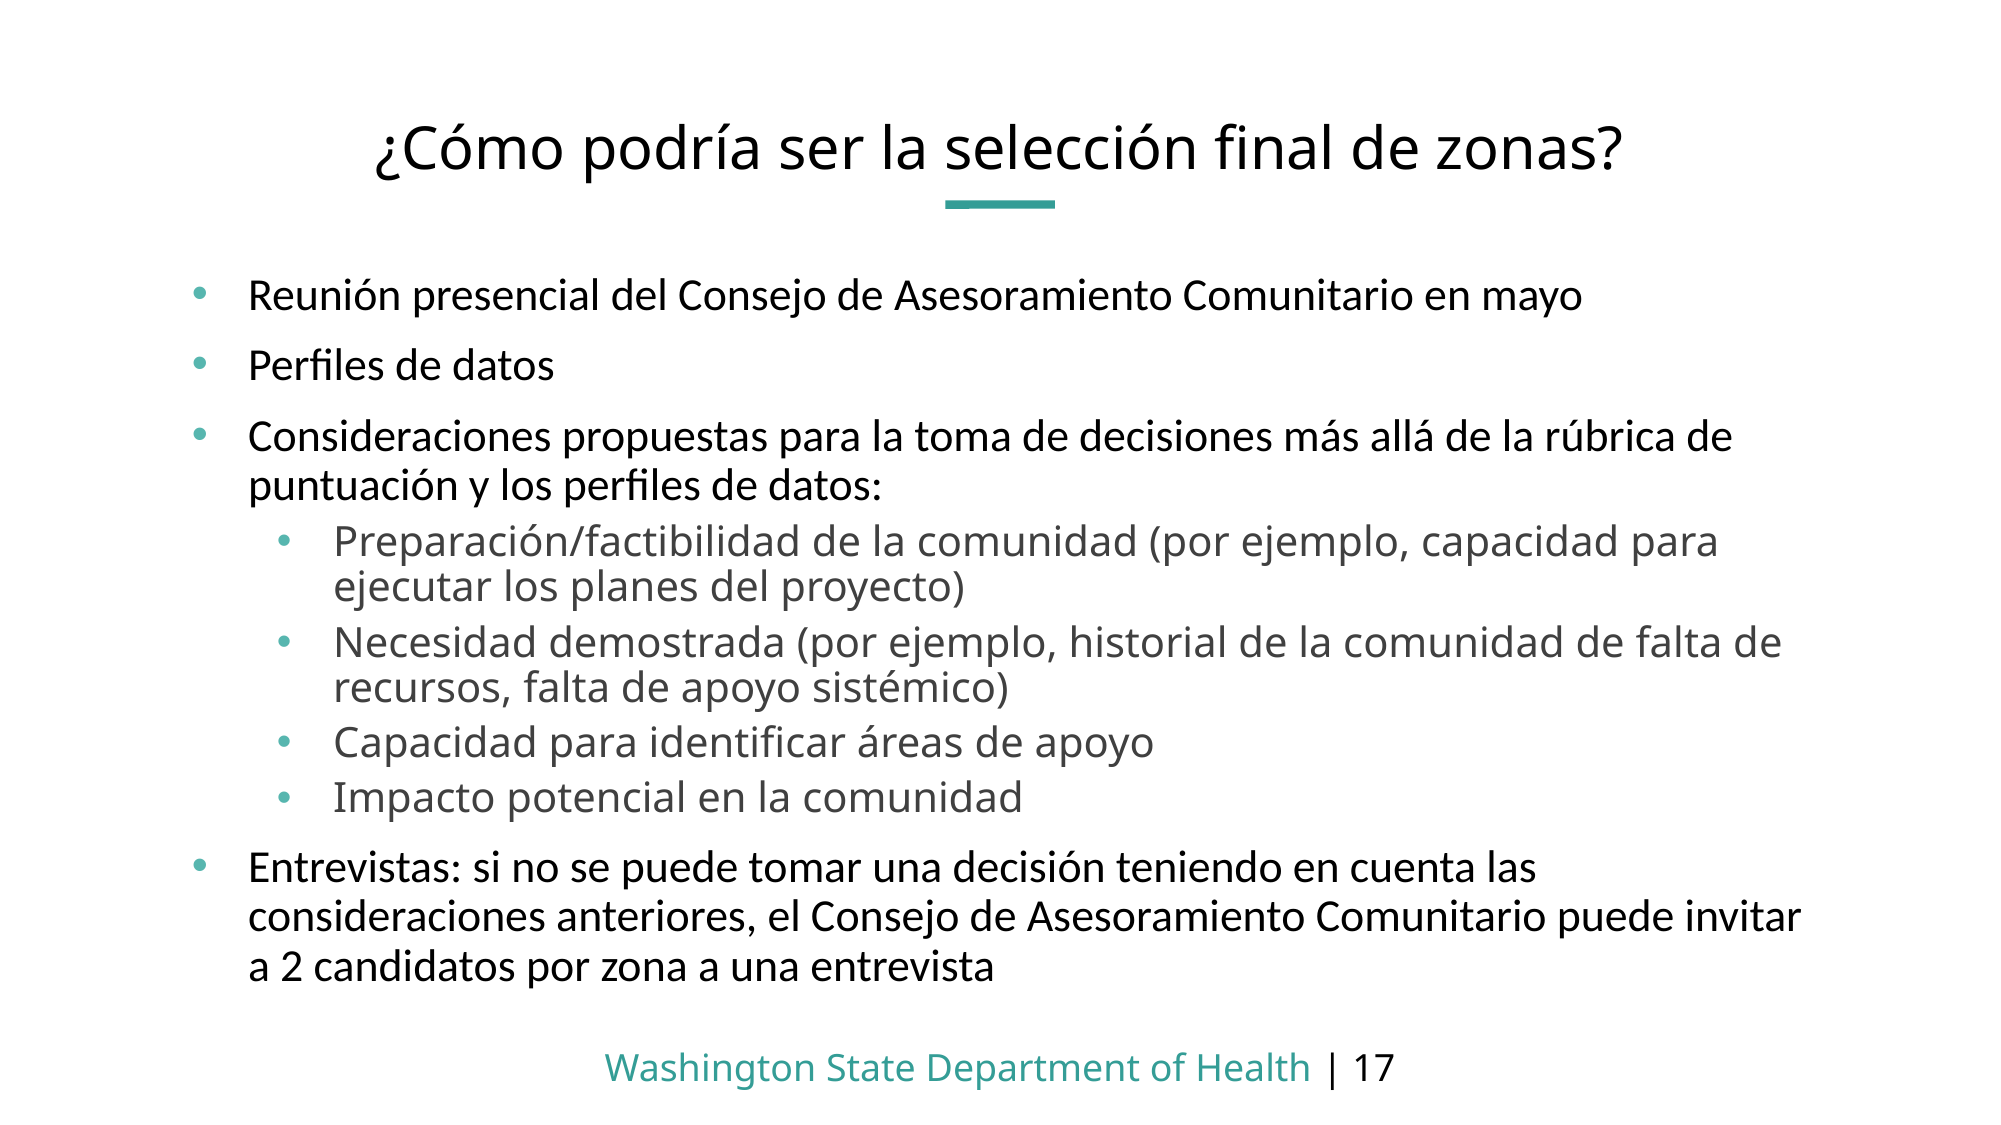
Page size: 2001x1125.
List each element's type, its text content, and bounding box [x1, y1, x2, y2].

list Reunión presencial del Consejo de Asesoramiento Comunitario en mayo Perfiles de datos Consideraciones propuestas para la toma de decisiones más allá de la rúbrica de puntuación y los perfiles de datos: Preparación/factibilidad de la comunidad (por ejemplo, capacidad para ejecutar los planes del proyecto) Necesidad demostrada (por ejemplo, historial de la comunidad de falta de recursos, falta de apoyo sistémico) Capacidad para identificar áreas de apoyo Impacto potencial en la comunidad Entrevistas: si no se puede tomar una decisión teniendo en cuenta las consideraciones anteriores, el Consejo de Asesoramiento Comunitario puede invitar a 2 candidatos por zona a una entrevista [176, 263, 1829, 1029]
title ¿Cómo podría ser la selección final de zonas? [0, 110, 2000, 190]
